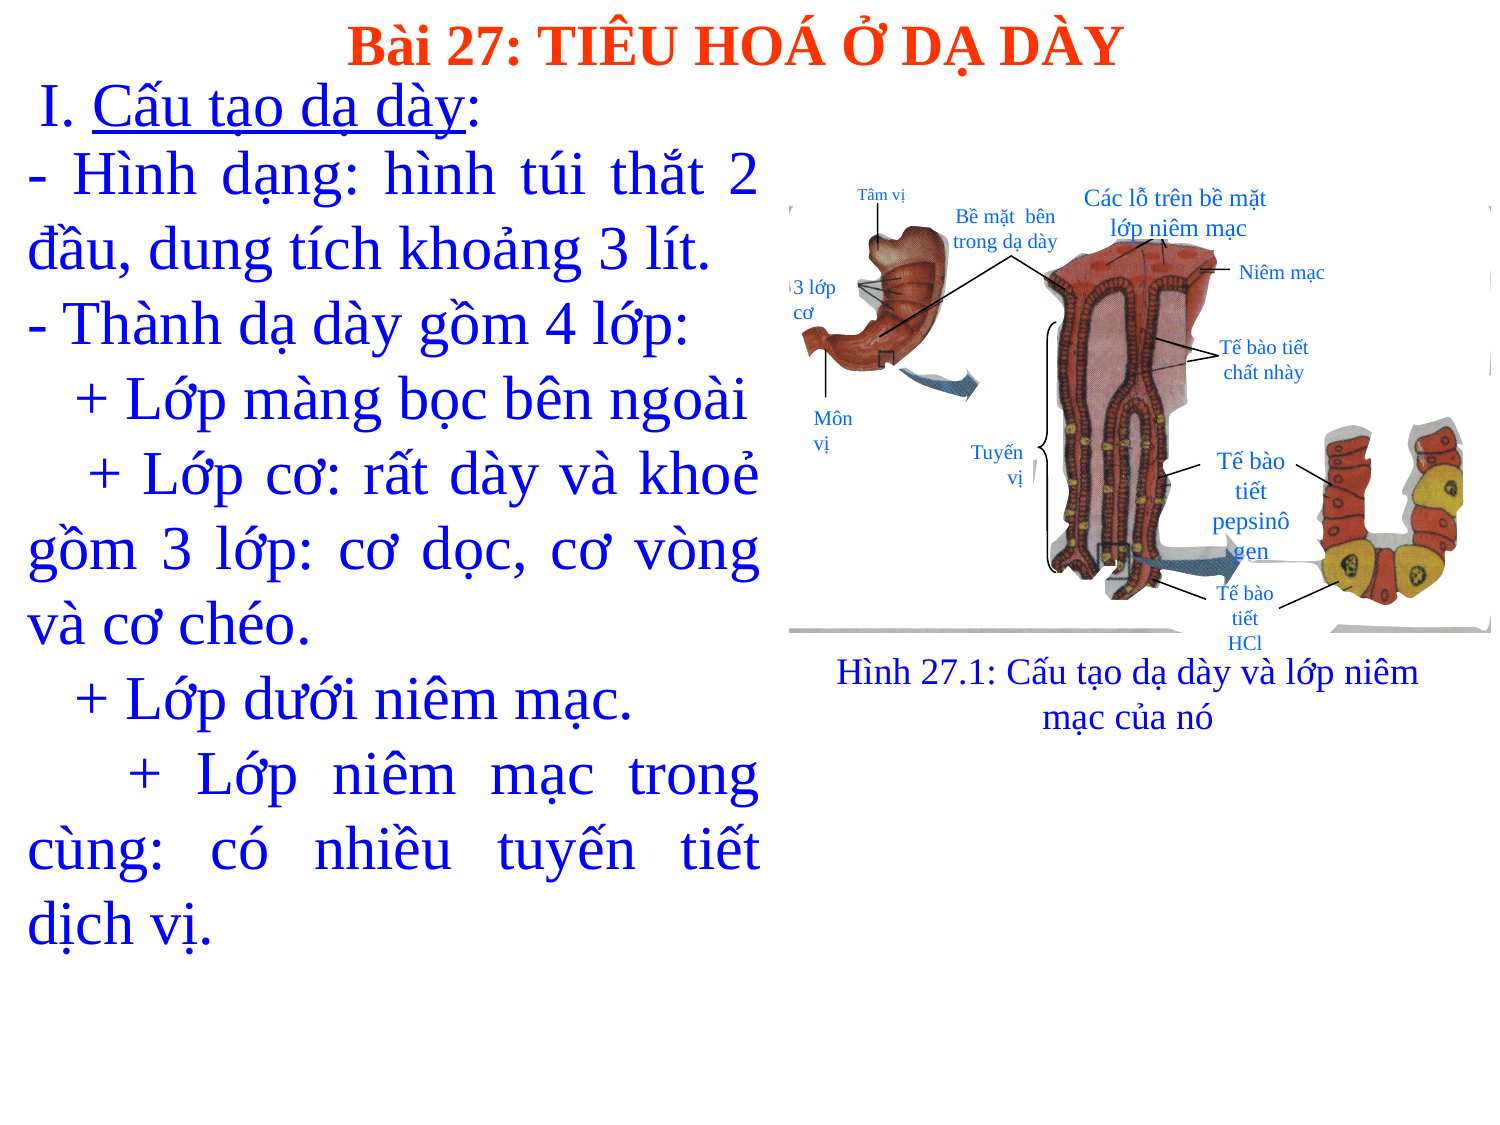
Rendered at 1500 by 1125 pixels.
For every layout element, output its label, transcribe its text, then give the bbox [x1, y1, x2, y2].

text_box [749, 137, 1500, 745]
text_box - Hình dạng: hình túi thắt 2 đầu, dung tích khoảng 3 lít. - Thành dạ dày gồm 4 lớp: + Lớp màng bọc bên ngoài + Lớp cơ: rất dày và khoẻ gồm 3 lớp: cơ dọc, cơ vòng và cơ chéo. + Lớp dưới niêm mạc. + Lớp niêm mạc trong cùng: có nhiều tuyến tiết dịch vị. [12, 125, 775, 965]
text_box Bài 27: TIÊU HOÁ Ở DẠ DÀY [12, 0, 1488, 85]
text_box I. Cấu tạo dạ dày: [24, 57, 513, 125]
